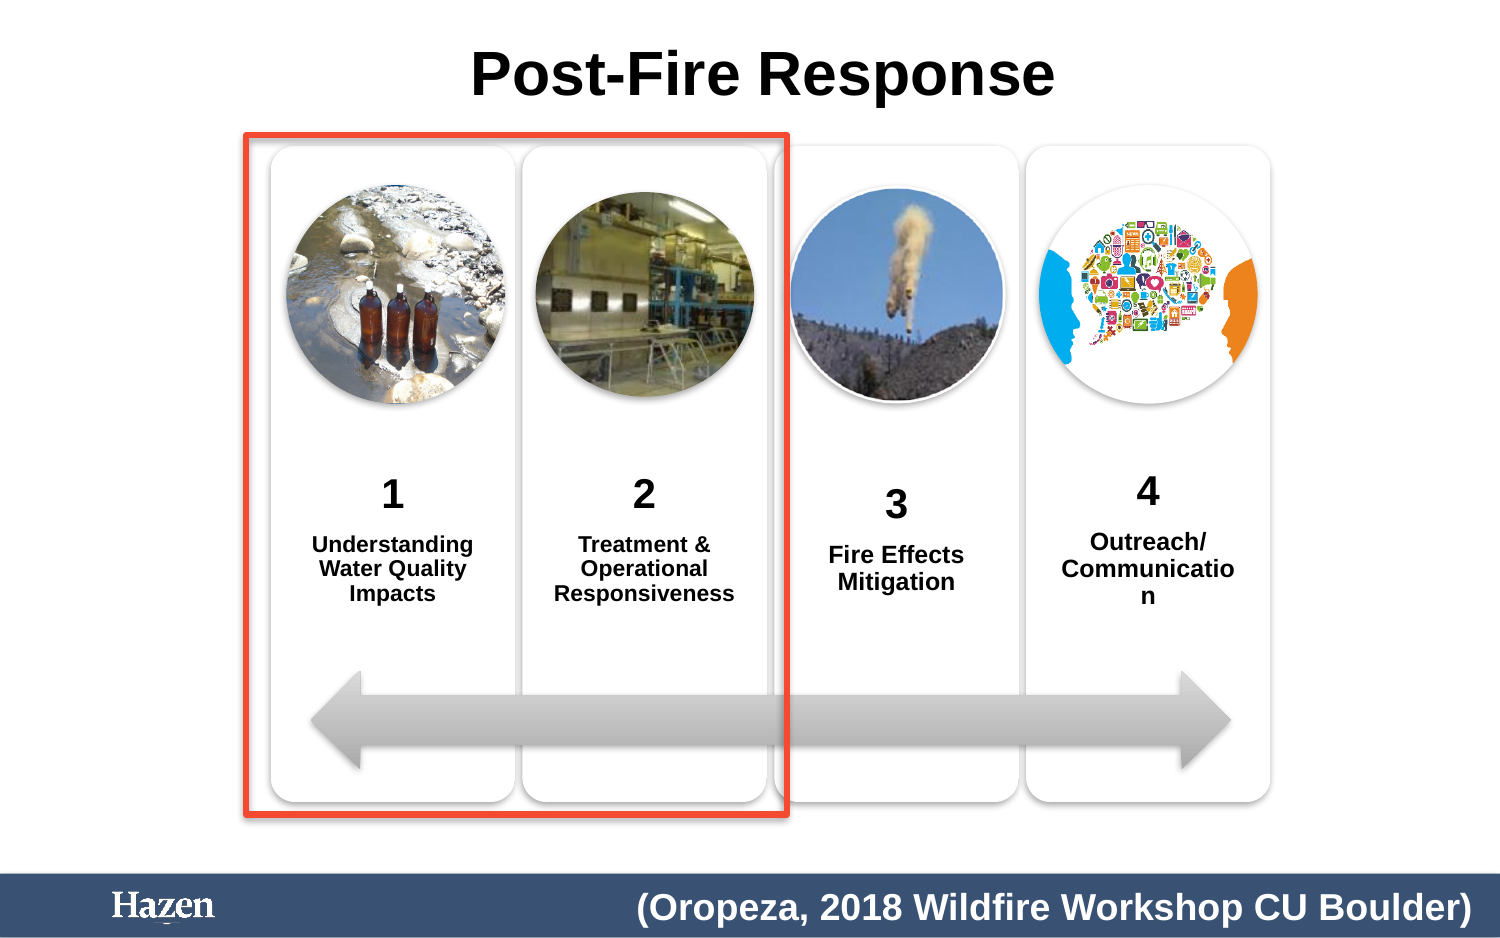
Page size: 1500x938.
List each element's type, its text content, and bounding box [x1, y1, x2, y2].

text_box [246, 135, 788, 815]
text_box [270, 145, 1272, 803]
text_box Post-Fire Response [124, 31, 1403, 115]
text_box (Oropeza, 2018 Wildfire Workshop CU Boulder) [621, 875, 1500, 936]
picture [111, 891, 216, 927]
